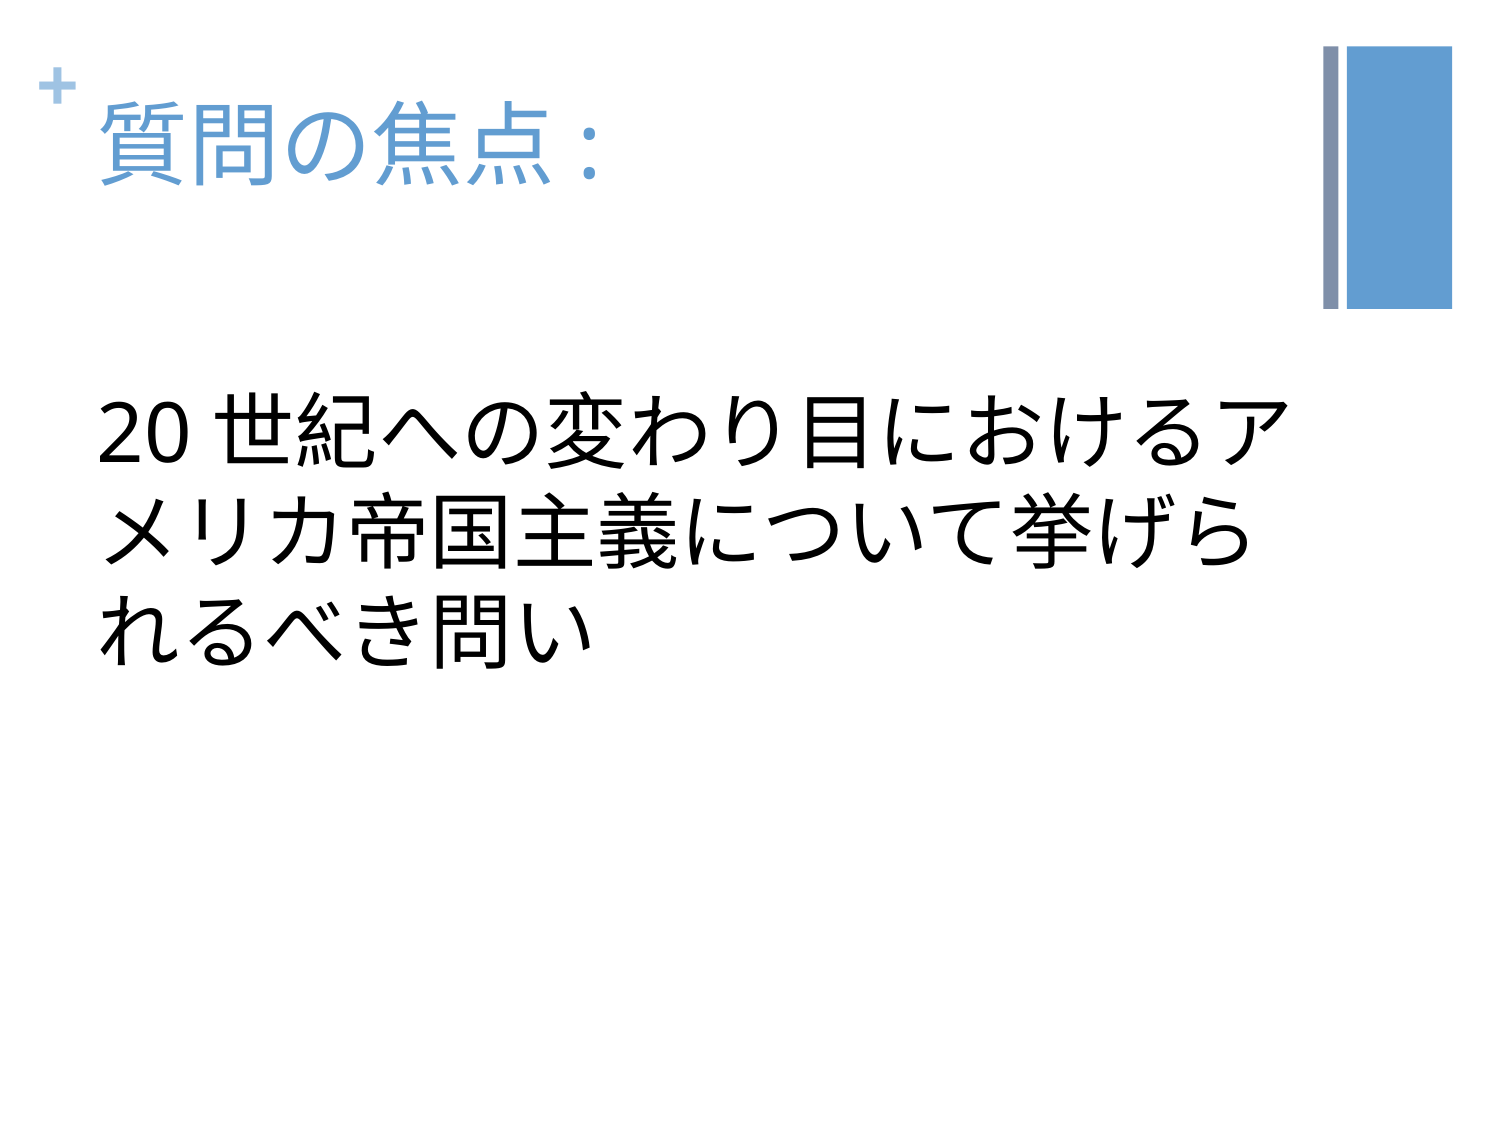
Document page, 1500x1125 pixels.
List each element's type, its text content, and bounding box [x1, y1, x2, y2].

list 20世紀への変わり目におけるアメリカ帝国主義について挙げられるべき問い [81, 371, 1322, 724]
title 質問の焦点: [81, 79, 1322, 263]
